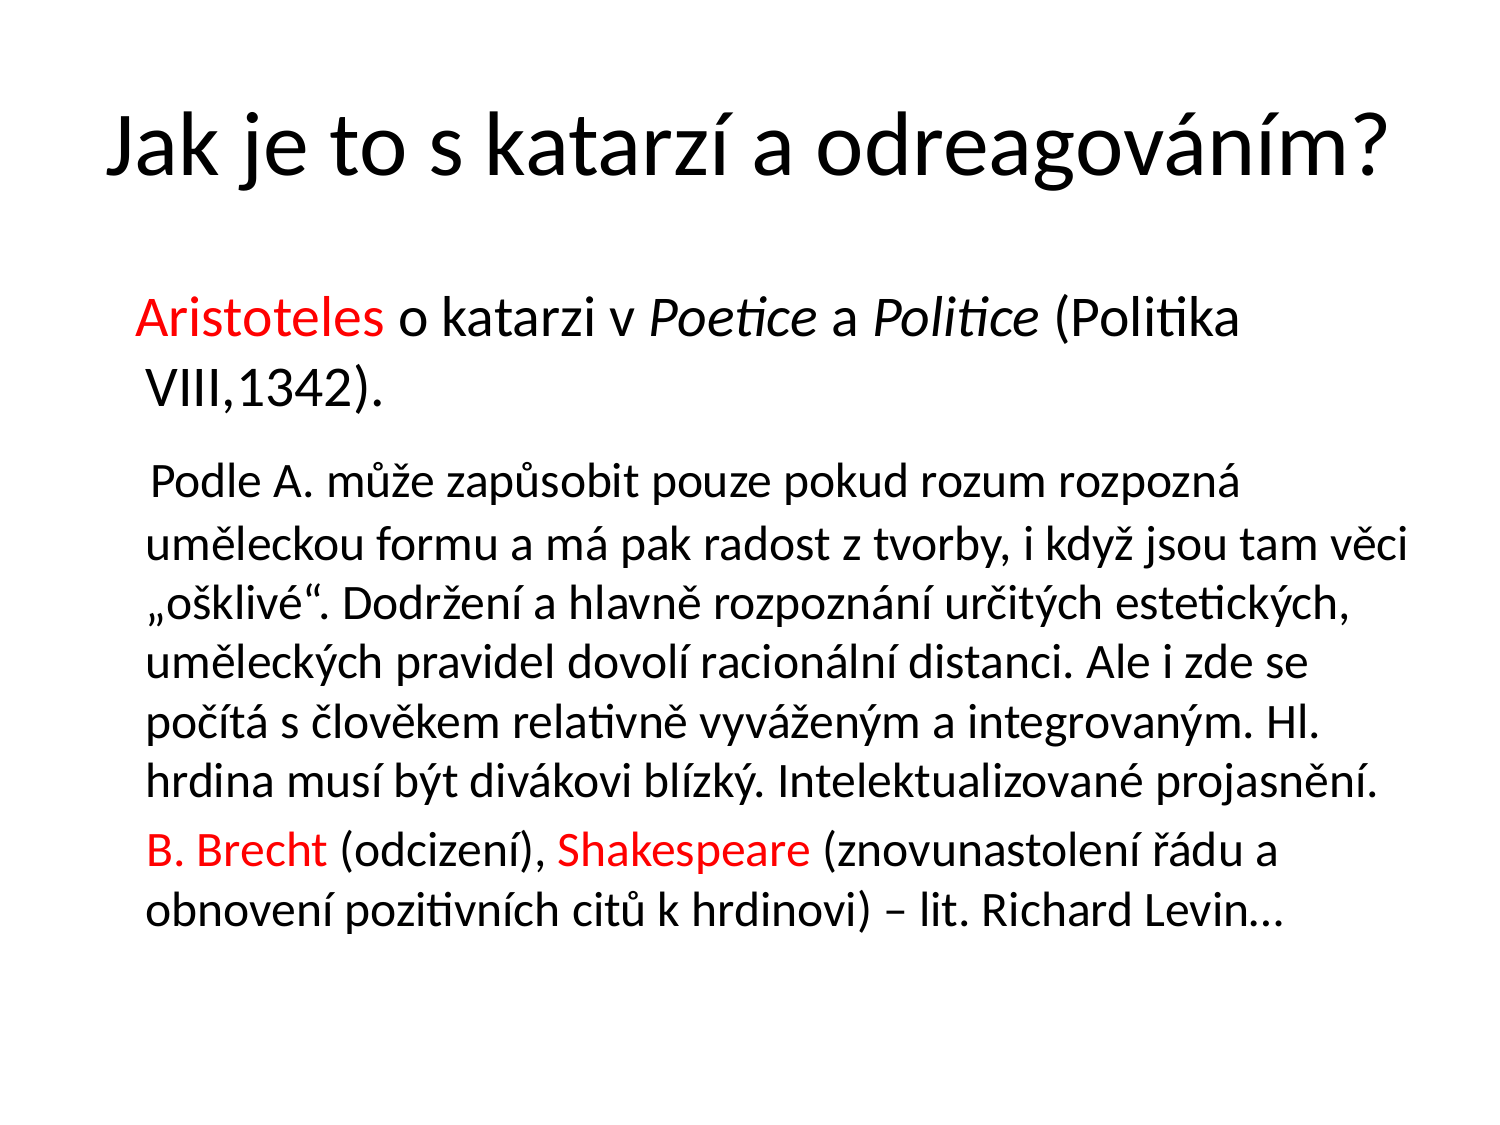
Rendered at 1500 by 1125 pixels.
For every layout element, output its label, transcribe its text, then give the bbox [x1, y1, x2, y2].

title Jak je to s katarzí a odreagováním? [75, 45, 1425, 233]
list Aristoteles o katarzi v Poetice a Politice (Politika VIII,1342). Podle A. může zapůsobit pouze pokud rozum rozpozná uměleckou formu a má pak radost z tvorby, i když jsou tam věci „ošklivé“. Dodržení a hlavně rozpoznání určitých estetických, uměleckých pravidel dovolí racionální distanci. Ale i zde se počítá s člověkem relativně vyváženým a integrovaným. Hl. hrdina musí být divákovi blízký. Intelektualizované projasnění. B. Brecht (odcizení), Shakespeare (znovunastolení řádu a obnovení pozitivních citů k hrdinovi) – lit. Richard Levin… [75, 262, 1425, 1005]
